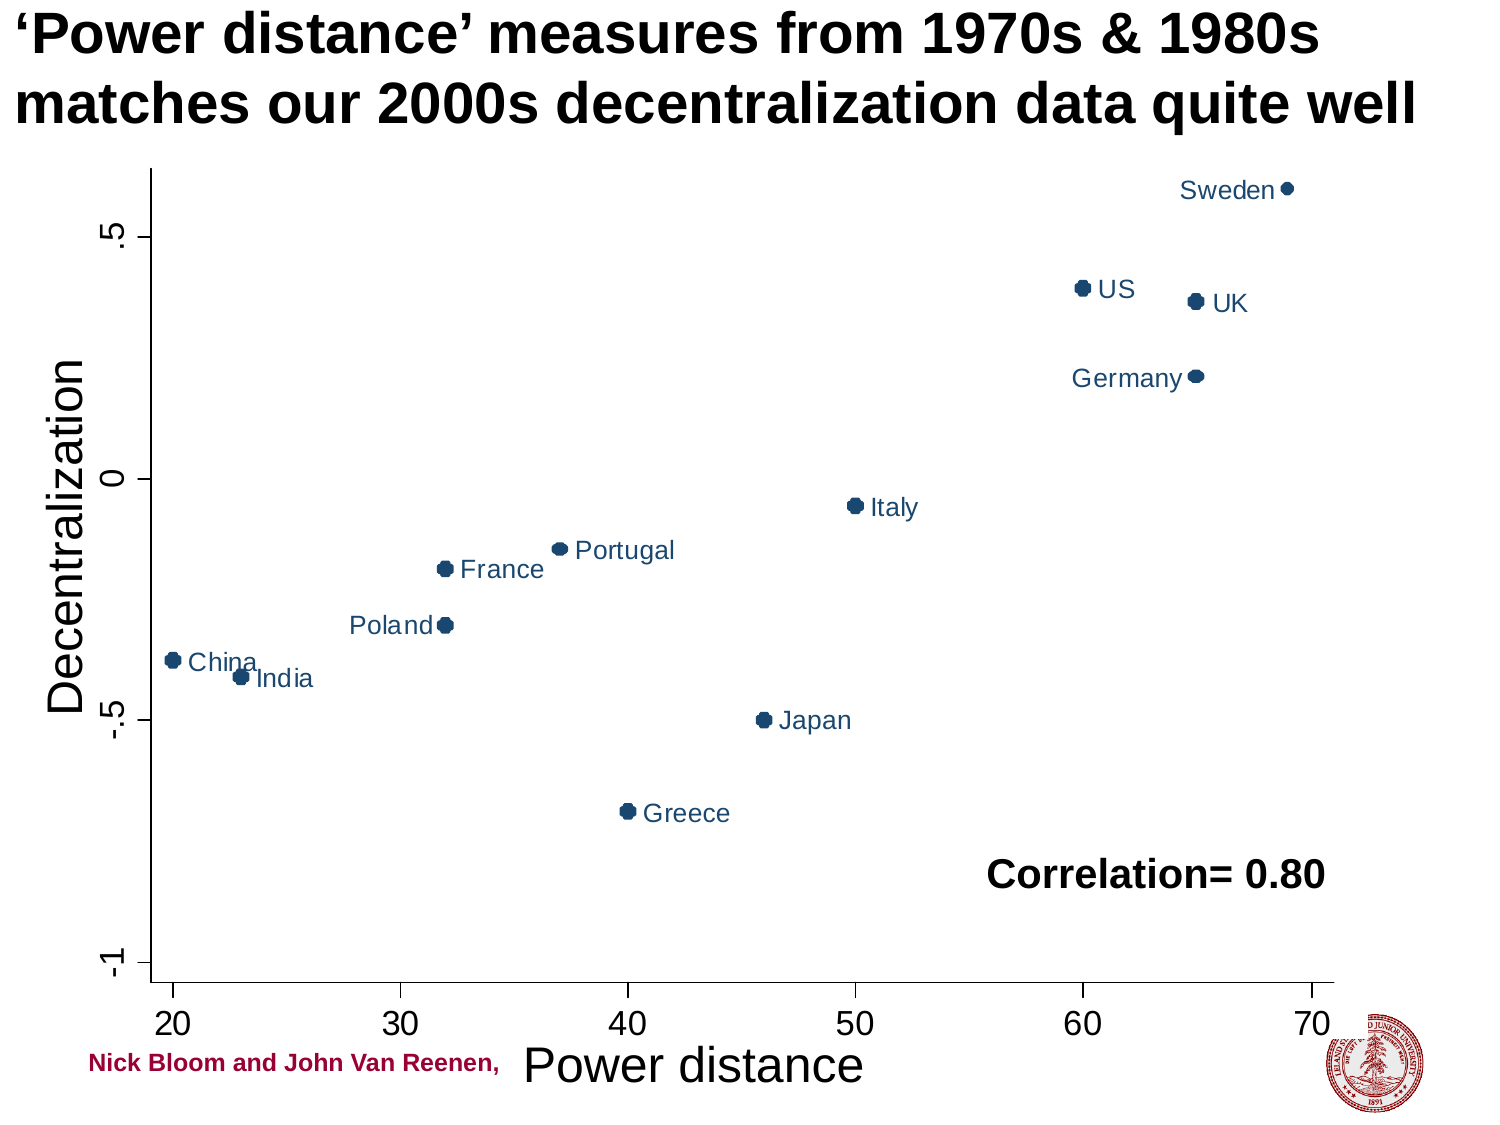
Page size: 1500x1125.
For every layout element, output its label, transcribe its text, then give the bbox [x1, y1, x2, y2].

text_box Power distance [499, 1047, 888, 1100]
picture [88, 125, 1424, 1113]
text_box ‘Power distance’ measures from 1970s & 1980s matches our 2000s decentralization data quite well [0, 19, 1500, 112]
text_box Decentralization [24, 321, 83, 754]
